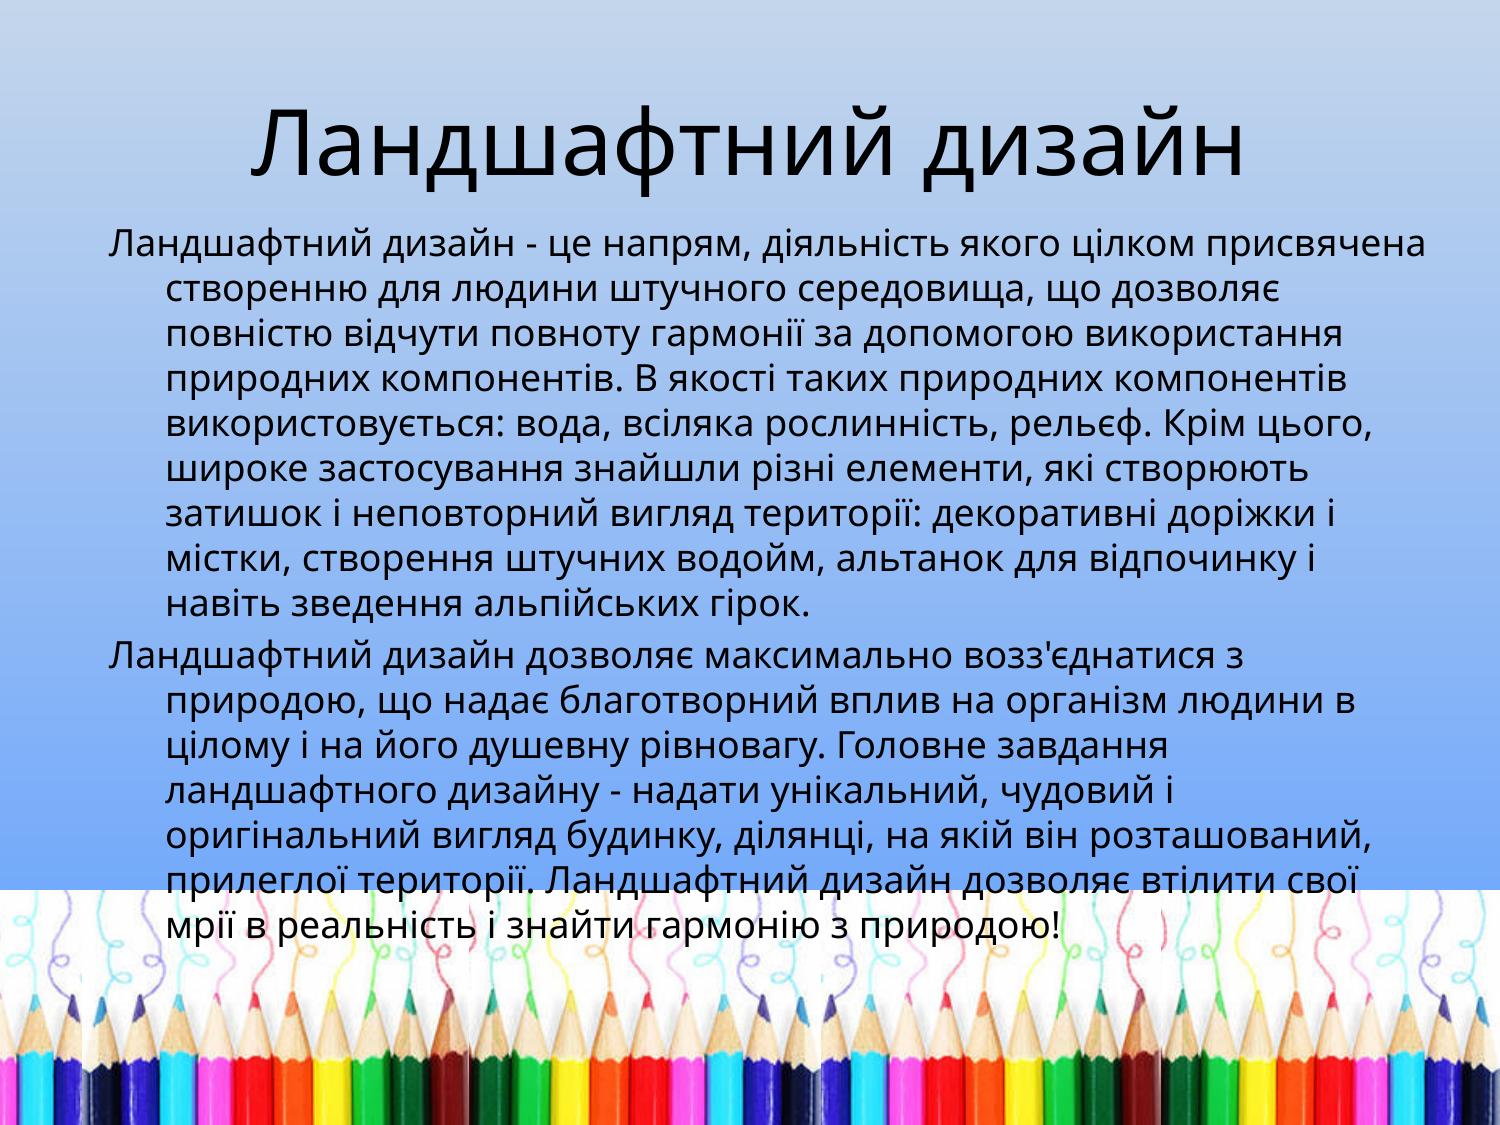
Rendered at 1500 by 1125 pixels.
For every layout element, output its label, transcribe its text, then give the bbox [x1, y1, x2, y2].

title Ландшафтний дизайн [75, 45, 1425, 233]
picture [0, 890, 1500, 1125]
list Ландшафтний дизайн - це напрям, діяльність якого цілком присвячена створенню для людини штучного середовища, що дозволяє повністю відчути повноту гармонії за допомогою використання природних компонентів. В якості таких природних компонентів використовується: вода, всіляка рослинність, рельєф. Крім цього, широке застосування знайшли різні елементи, які створюють затишок і неповторний вигляд території: декоративні доріжки і містки, створення штучних водойм, альтанок для відпочинку і навіть зведення альпійських гірок. Ландшафтний дизайн дозволяє максимально возз'єднатися з природою, що надає благотворний вплив на організм людини в цілому і на його душевну рівновагу. Головне завдання ландшафтного дизайну - надати унікальний, чудовий і оригінальний вигляд будинку, ділянці, на якій він розташований, прилеглої території. Ландшафтний дизайн дозволяє втілити свої мрії в реальність і знайти гармонію з природою! [93, 210, 1444, 889]
